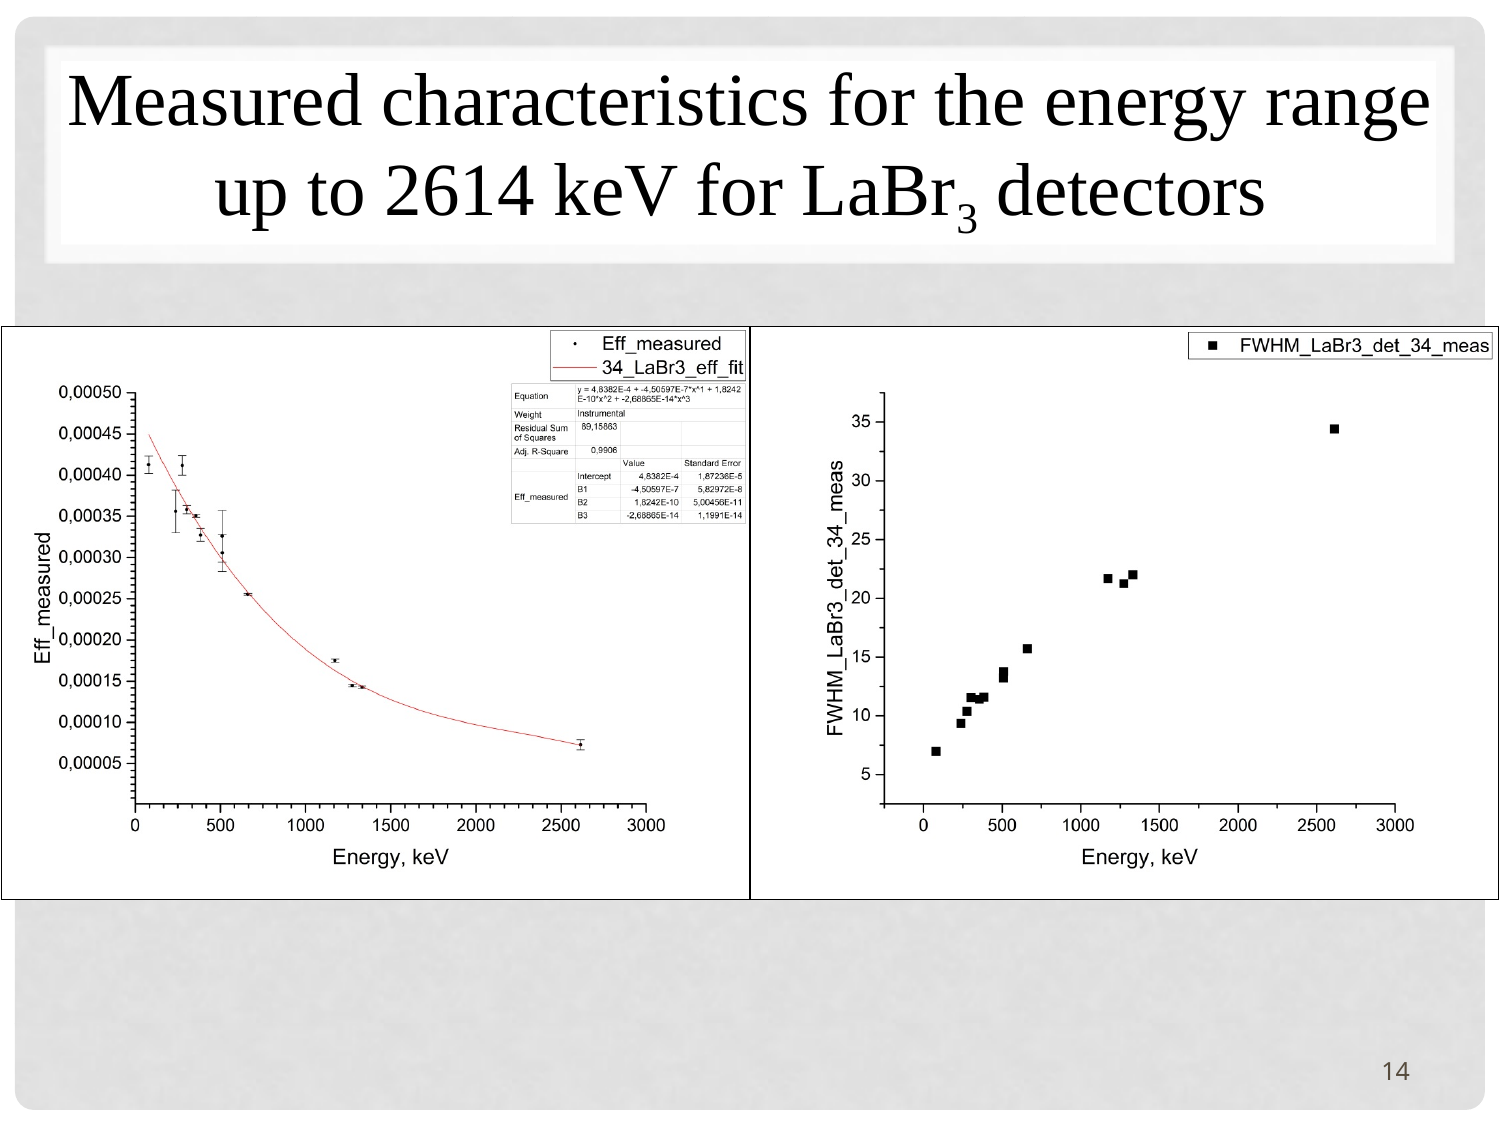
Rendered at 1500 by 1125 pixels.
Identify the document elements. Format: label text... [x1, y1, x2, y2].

slide_number 14 [1074, 1042, 1425, 1103]
text_box Measured characteristics for the energy range up to 2614 keV for LaBr3 detectors [41, 42, 1459, 250]
picture [1, 325, 1499, 900]
